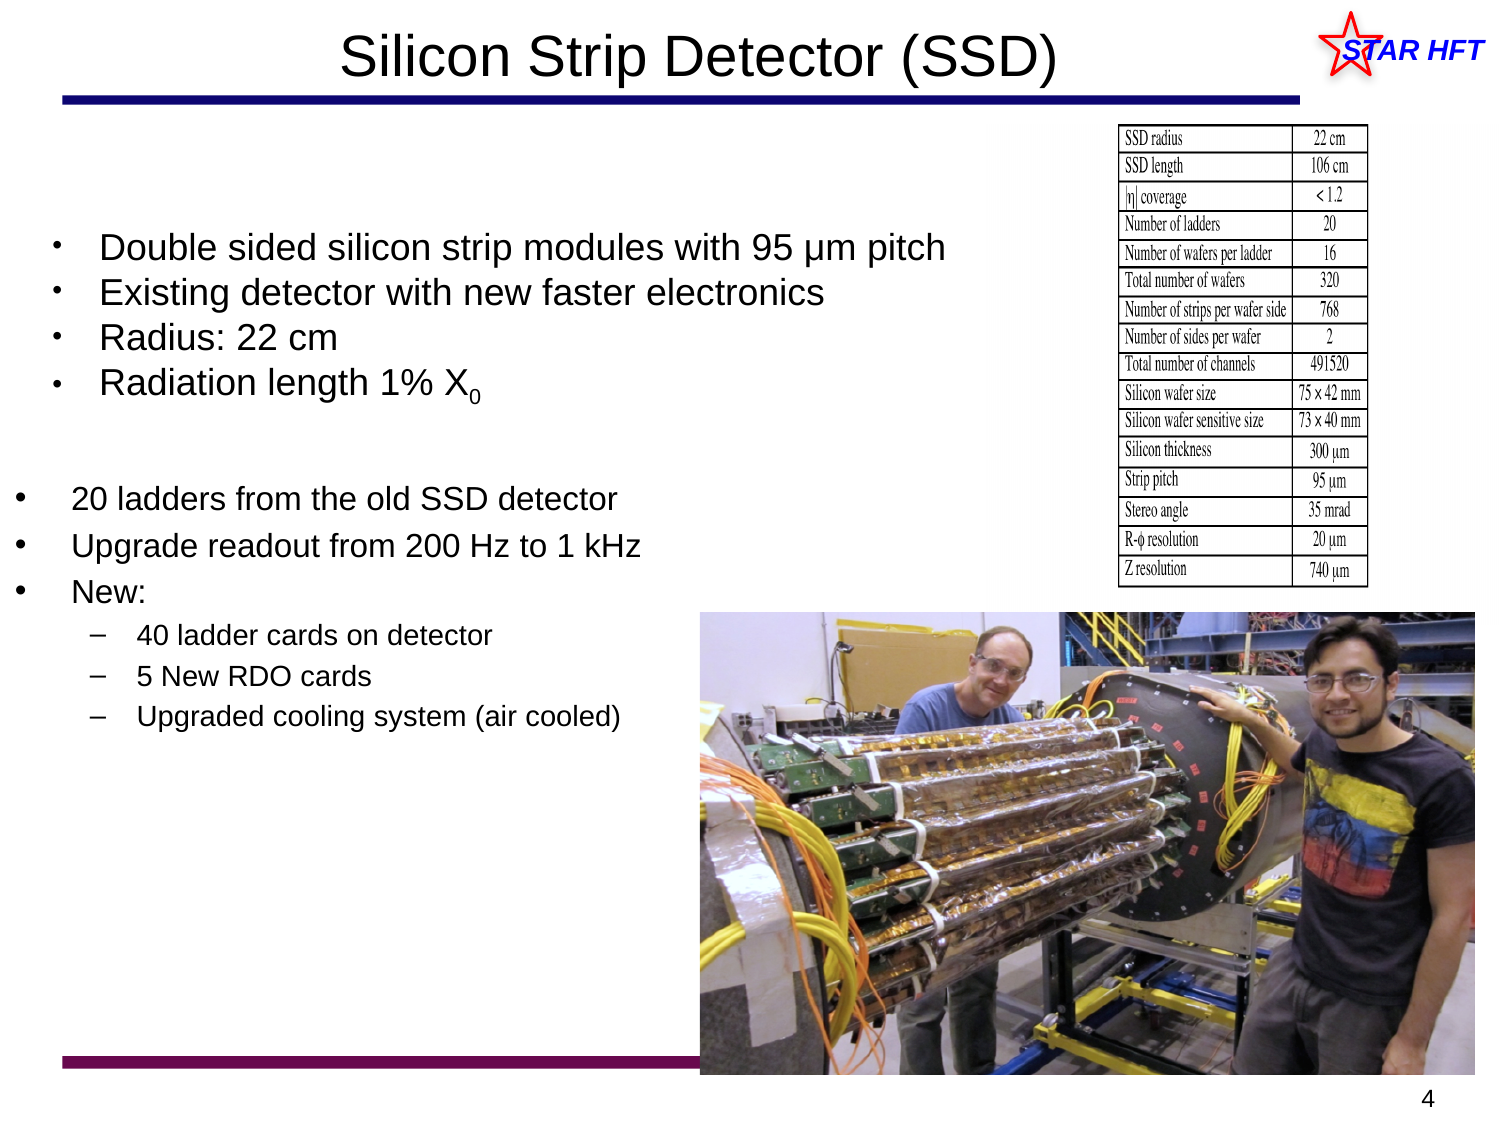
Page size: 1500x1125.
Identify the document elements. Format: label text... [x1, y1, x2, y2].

picture [699, 612, 1476, 1076]
title Silicon Strip Detector (SSD) [75, 12, 1325, 93]
text_box Double sided silicon strip modules with 95 μm pitch Existing detector with new faster electronics Radius: 22 cm Radiation length 1% X0 [37, 215, 981, 417]
text_box 20 ladders from the old SSD detector Upgrade readout from 200 Hz to 1 kHz New: 40 ladder cards on detector 5 New RDO cards Upgraded cooling system (air cooled) [0, 469, 981, 825]
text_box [986, 124, 1500, 626]
